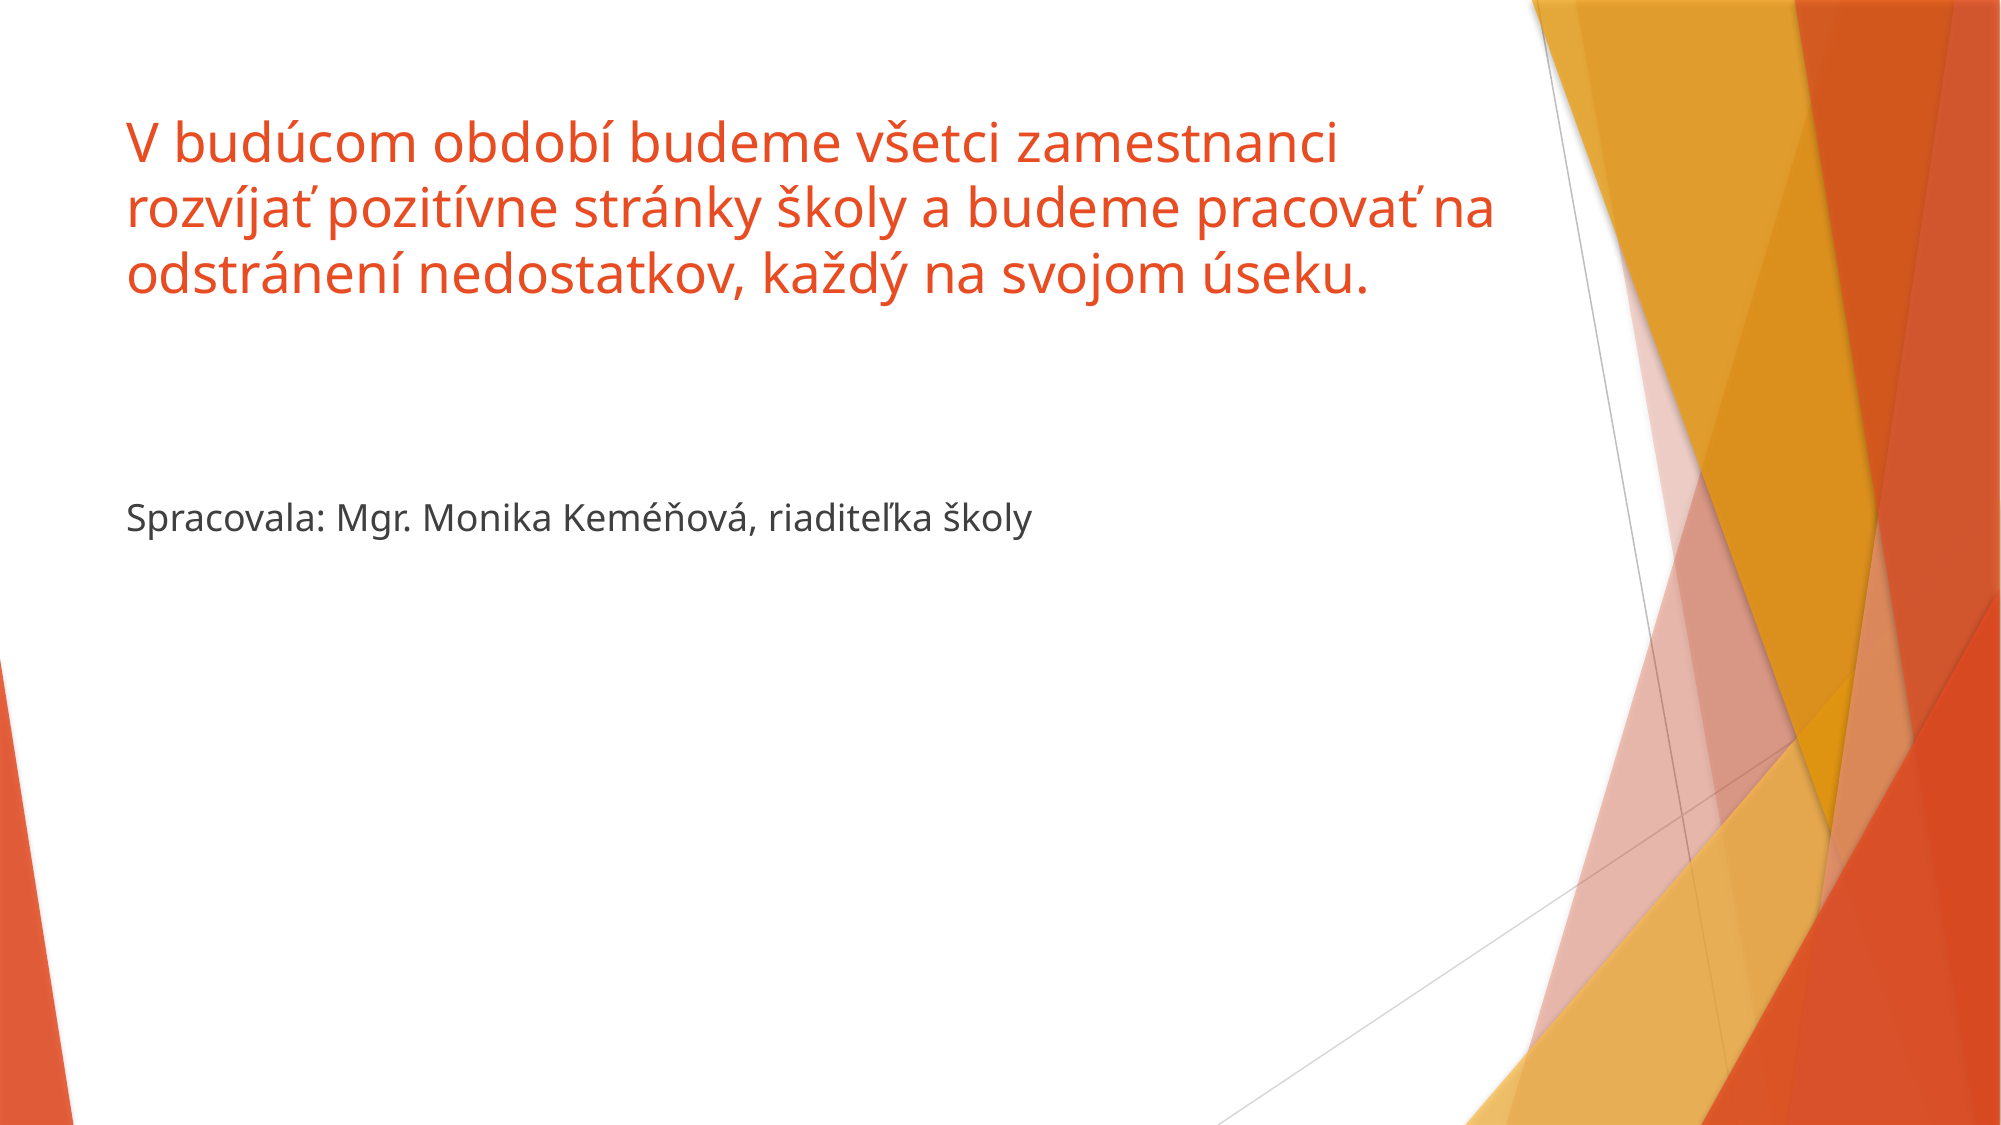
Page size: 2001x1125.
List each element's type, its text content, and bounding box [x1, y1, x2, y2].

list Spracovala: Mgr. Monika Keméňová, riaditeľka školy [111, 354, 1522, 992]
title V budúcom období budeme všetci zamestnanci rozvíjať pozitívne stránky školy a budeme pracovať na odstránení nedostatkov, každý na svojom úseku. [111, 99, 1549, 380]
